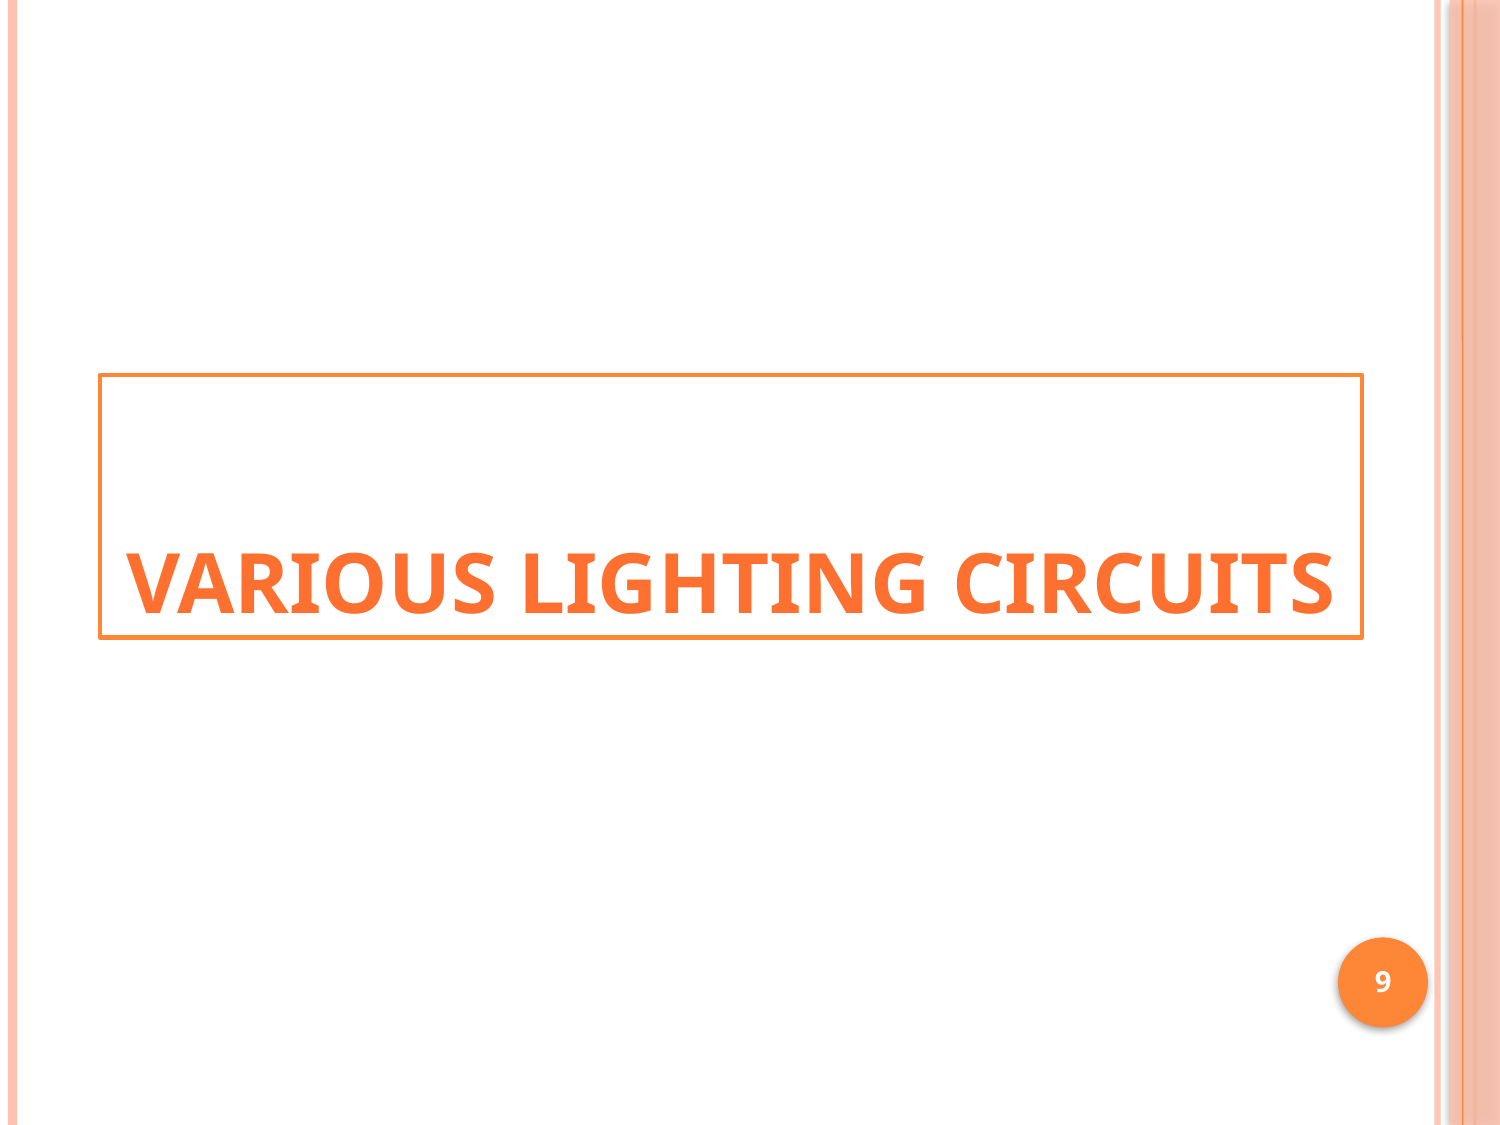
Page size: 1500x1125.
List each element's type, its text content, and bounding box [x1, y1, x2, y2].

title VARIOUS LIGHTING CIRCUITS [98, 373, 1364, 640]
slide_number 9 [1333, 940, 1434, 1027]
